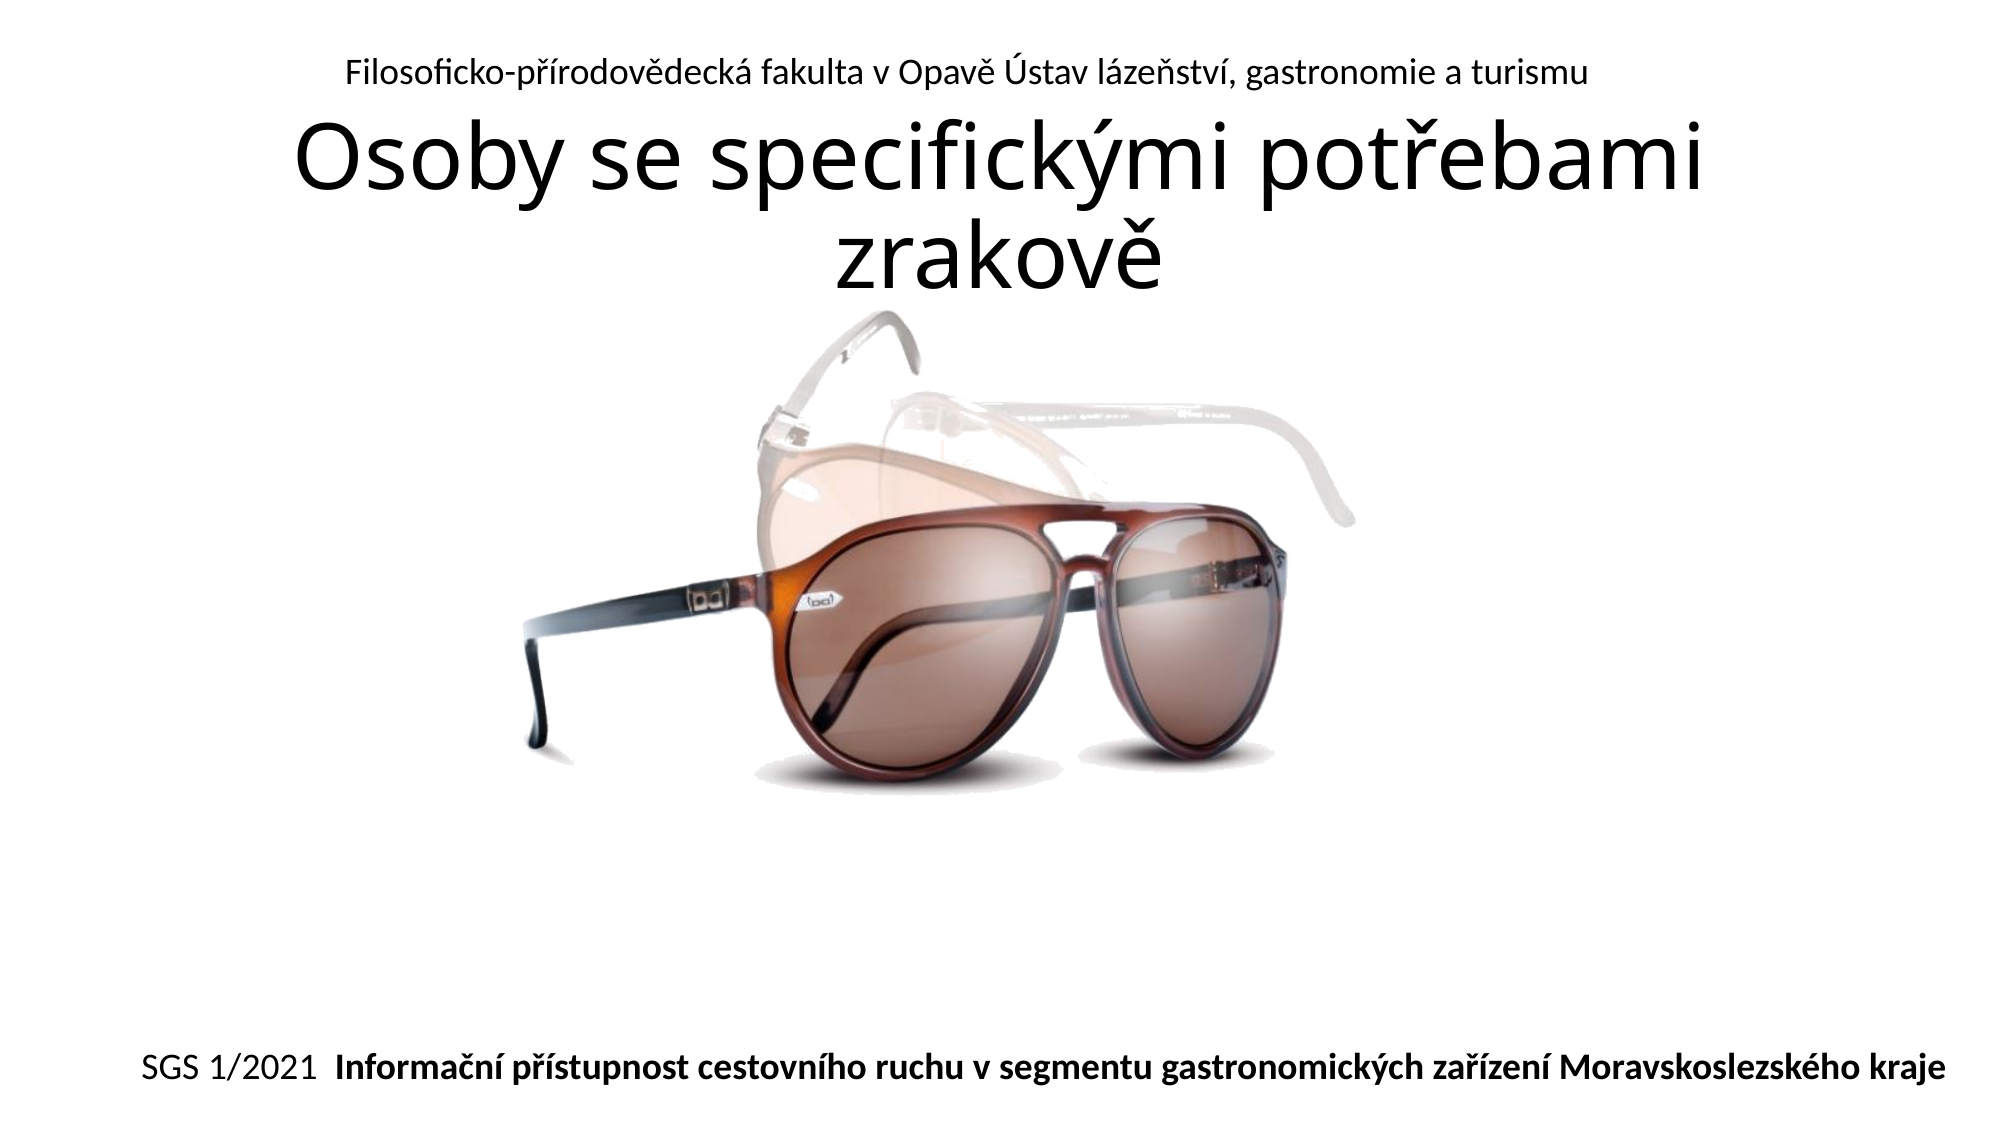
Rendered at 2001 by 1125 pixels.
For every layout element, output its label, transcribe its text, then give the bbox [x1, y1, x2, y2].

text_box Filosoficko-přírodovědecká fakulta v Opavě Ústav lázeňství, gastronomie a turismu [330, 39, 1711, 100]
title Osoby se specifickými potřebami zrakově [137, 100, 1863, 318]
text_box SGS 1/2021 Informační přístupnost cestovního ruchu v segmentu gastronomických zařízení Moravskoslezského kraje [126, 1034, 1964, 1095]
picture [484, 279, 1381, 818]
